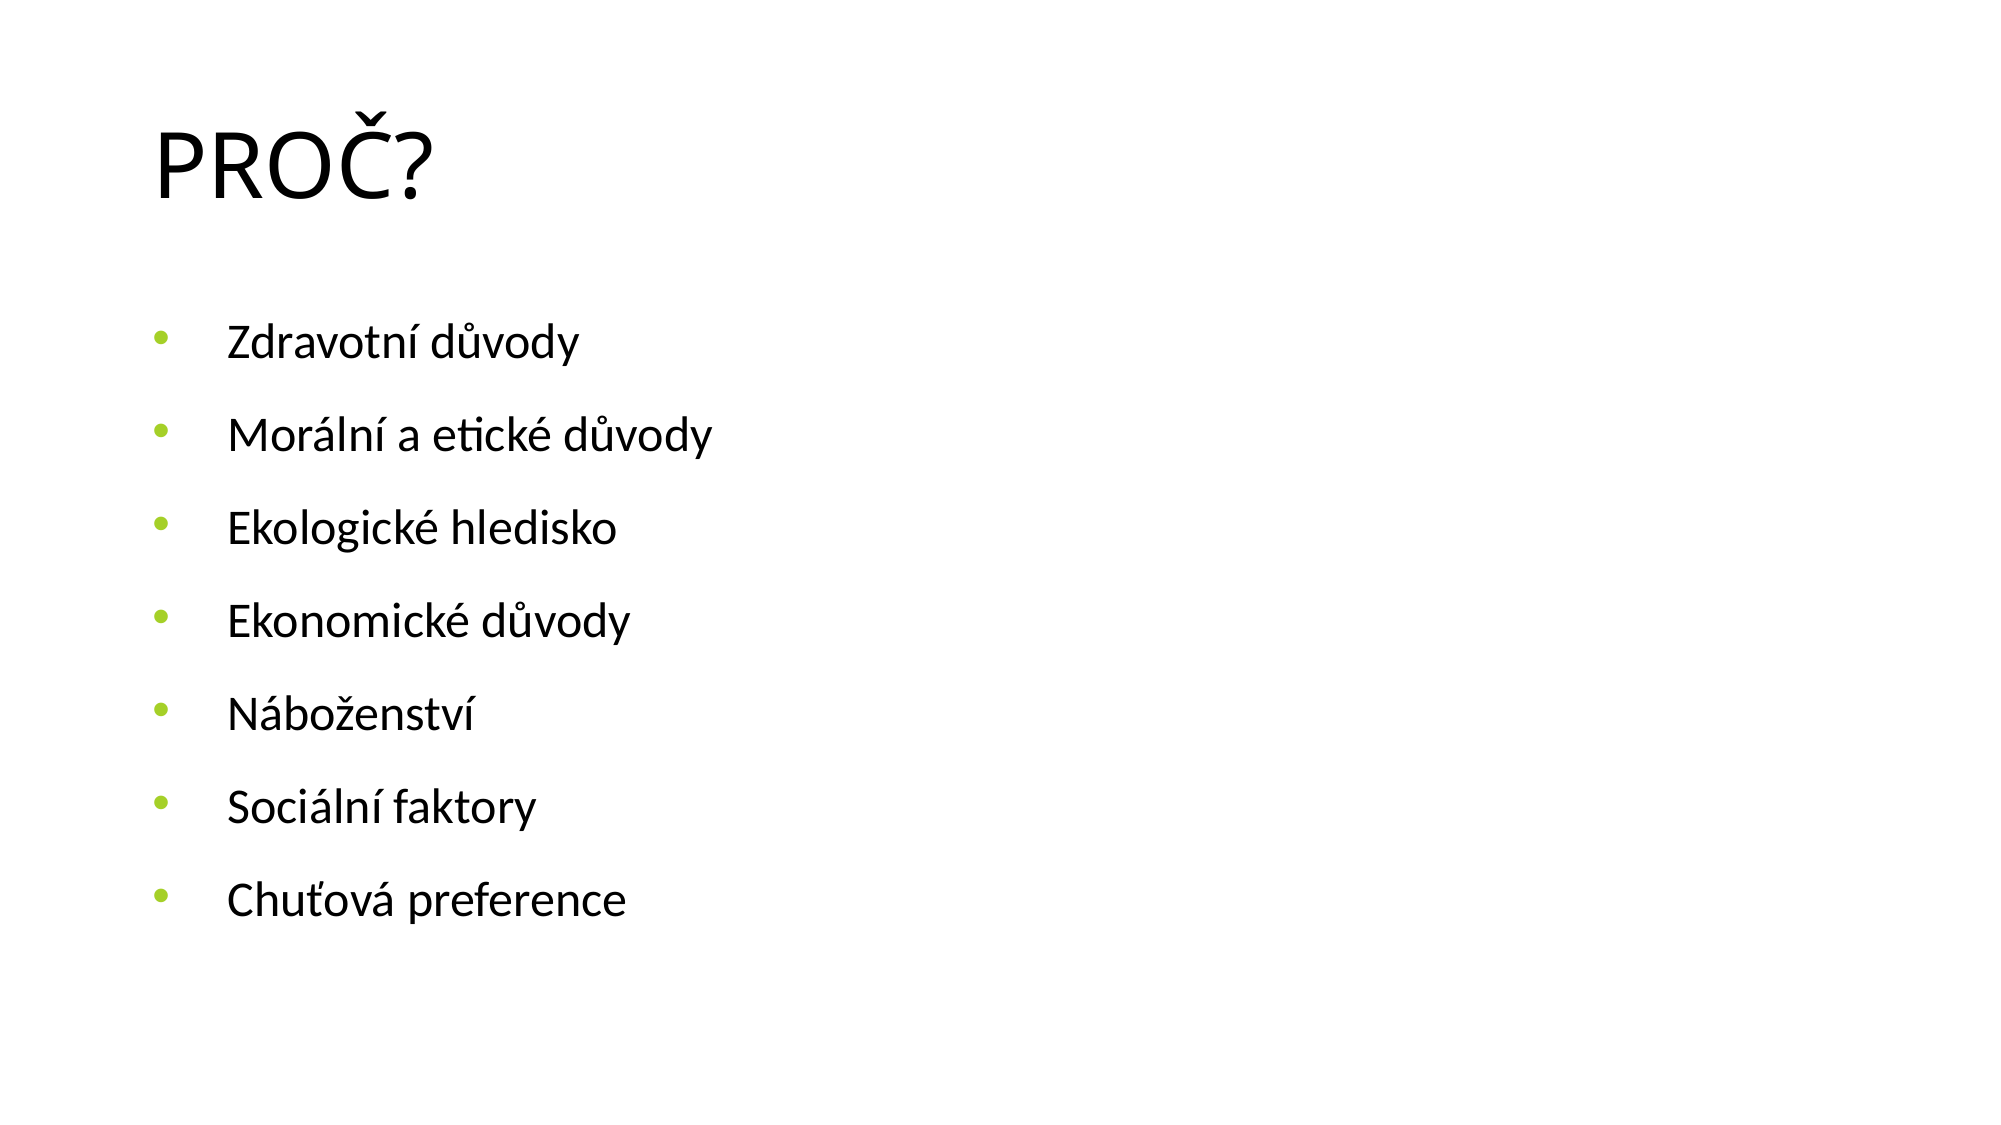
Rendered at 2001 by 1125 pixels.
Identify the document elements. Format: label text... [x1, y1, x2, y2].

list Zdravotní důvody Morální a etické důvody Ekologické hledisko Ekonomické důvody Náboženství Sociální faktory Chuťová preference [137, 299, 1863, 1014]
title PROČ? [137, 59, 1863, 278]
